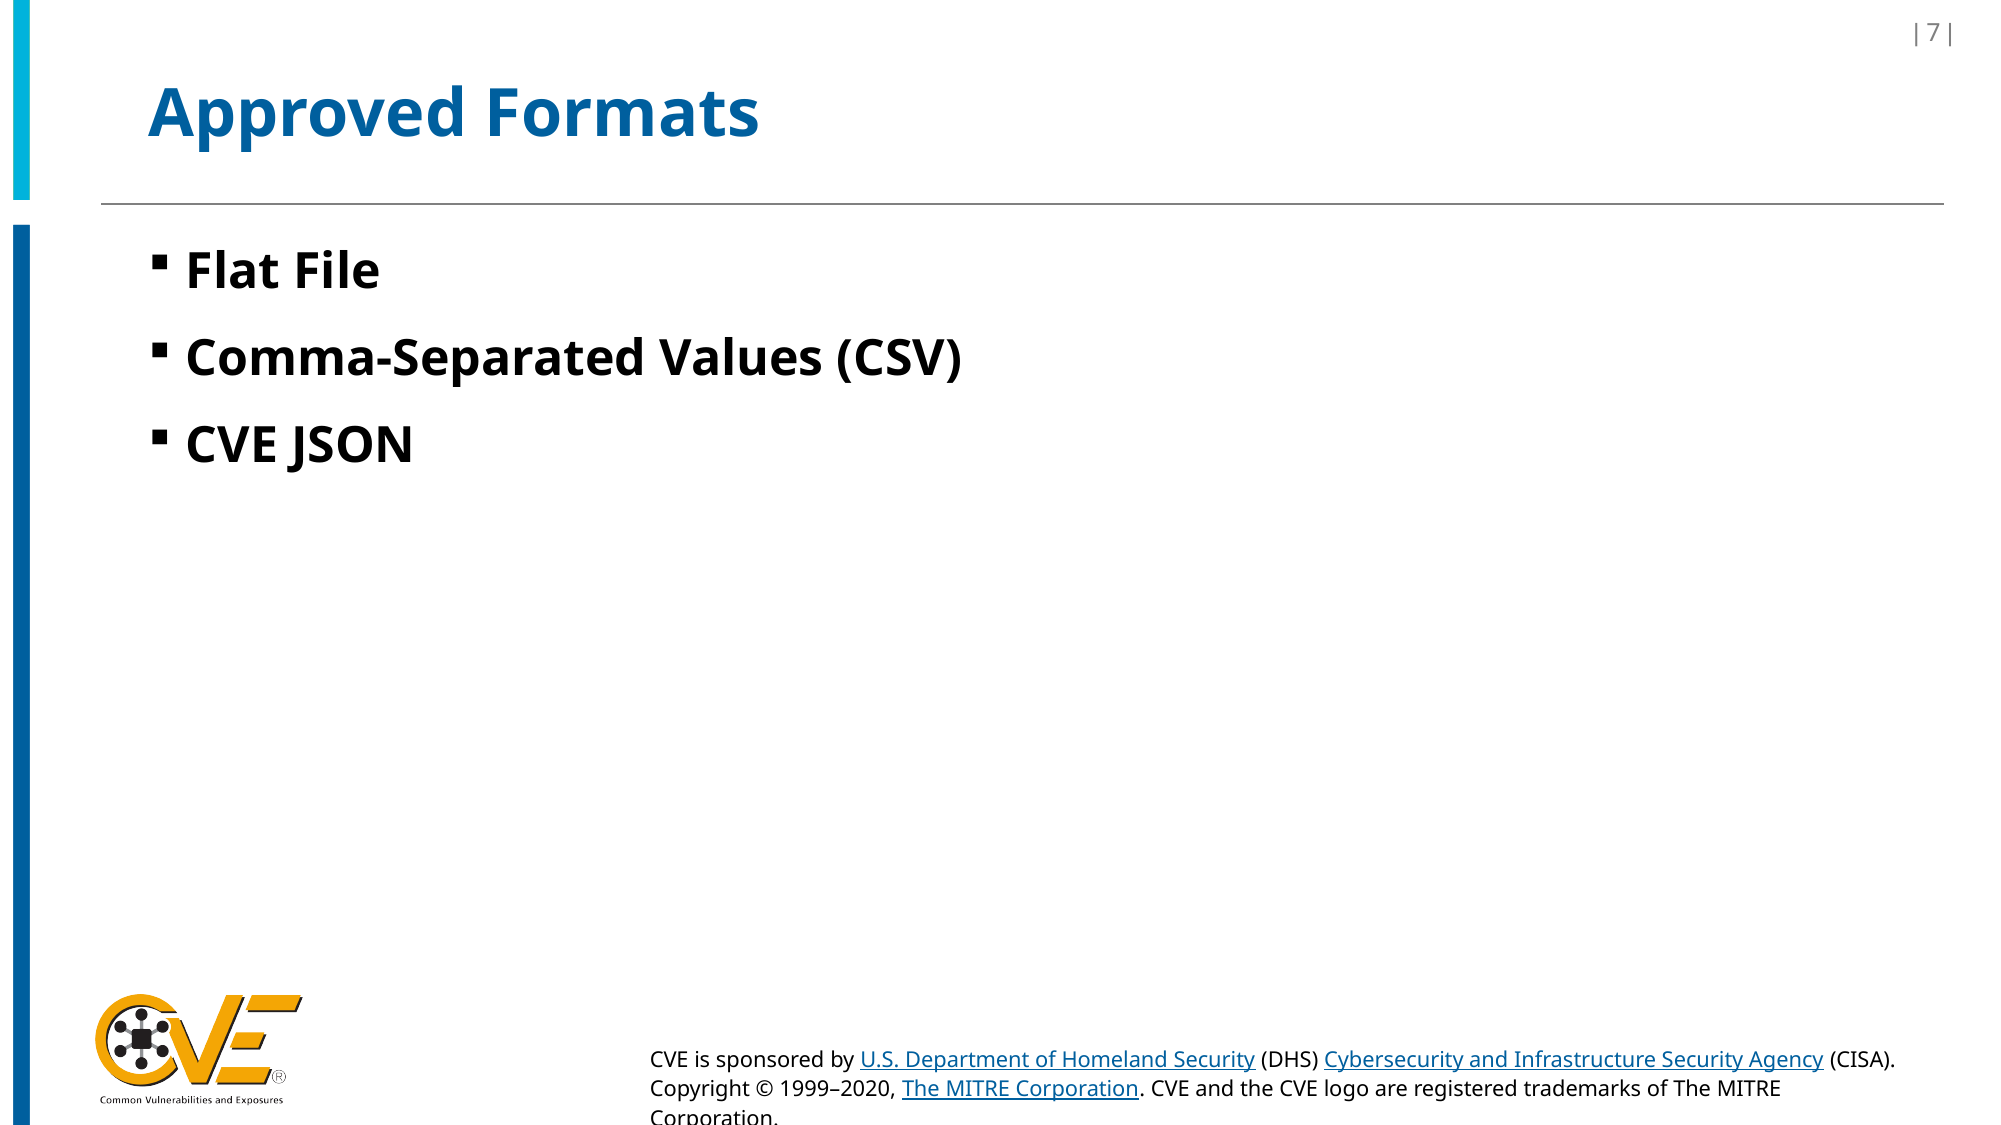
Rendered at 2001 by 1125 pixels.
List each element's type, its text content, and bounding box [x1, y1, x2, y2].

title Approved Formats [133, 45, 1664, 188]
picture [95, 994, 303, 1106]
list Flat File Comma-Separated Values (CSV) CVE JSON [133, 237, 1934, 991]
